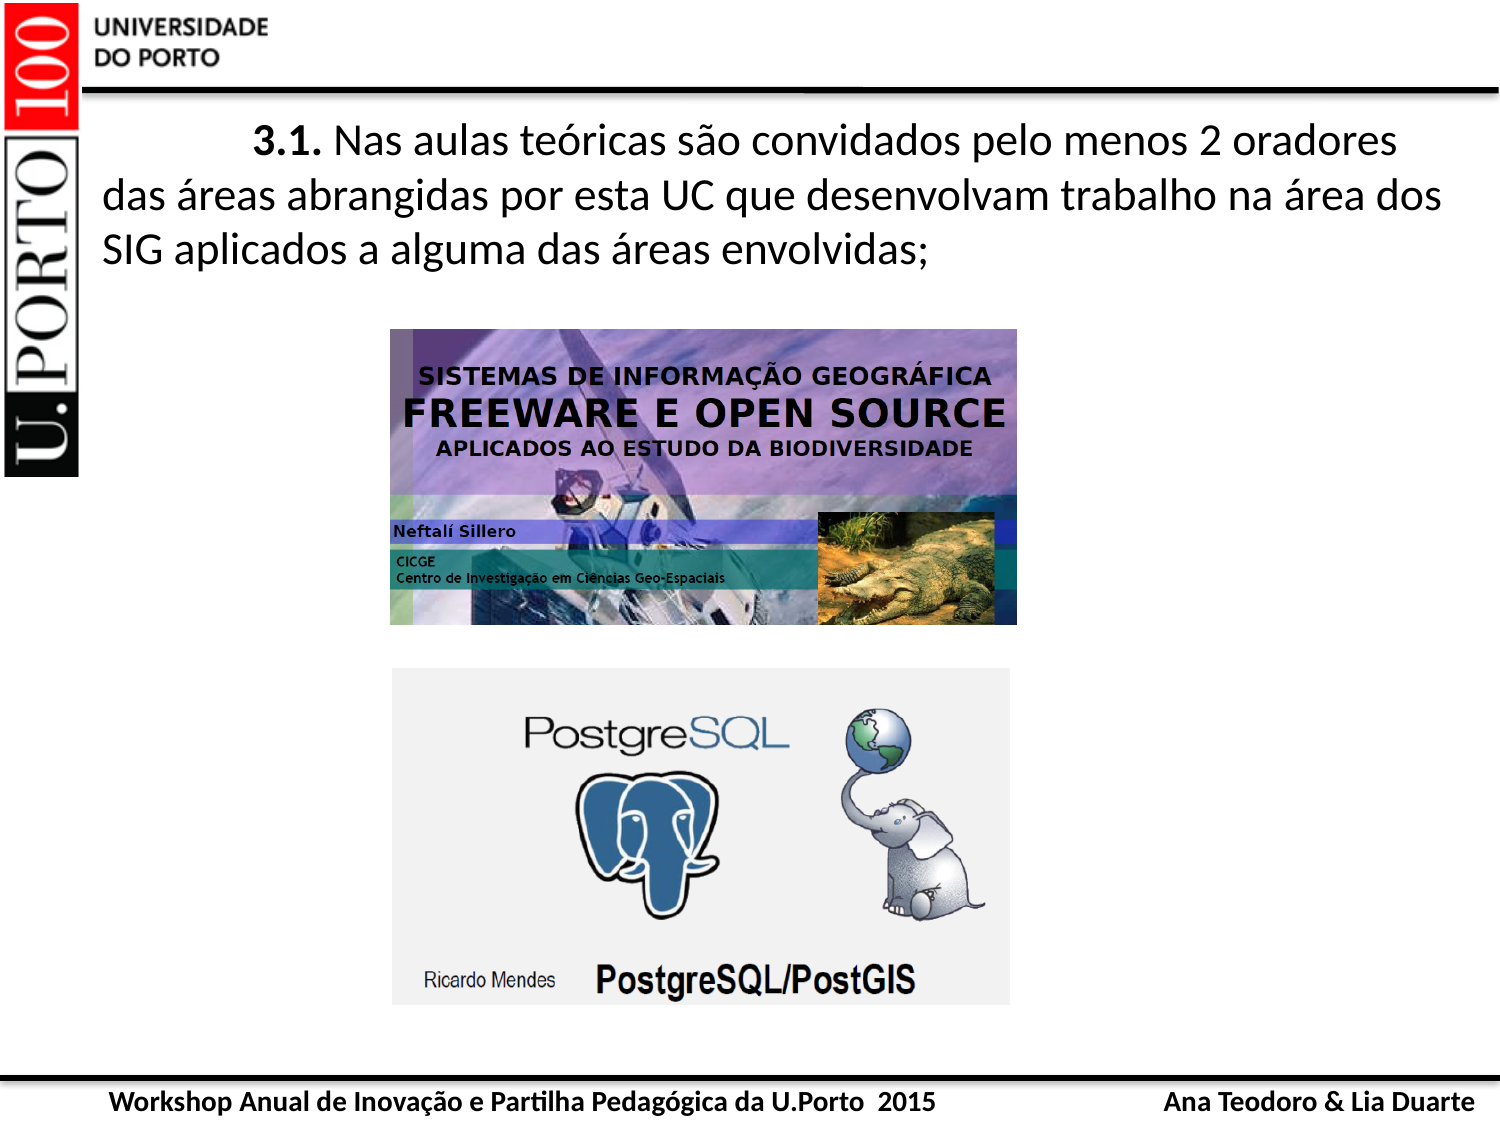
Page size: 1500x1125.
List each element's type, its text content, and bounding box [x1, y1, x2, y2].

picture [392, 668, 1010, 1005]
text_box Workshop Anual de Inovação e Partilha Pedagógica da U.Porto 2015 Ana Teodoro & Lia Duarte [93, 1084, 1500, 1125]
picture [390, 329, 1017, 625]
picture [0, 3, 280, 478]
text_box Workshop Anual de Inovação e Partilha Pedagógica da U.Porto 2015 Ana Teodoro & Lia Duarte [93, 1074, 1500, 1078]
text_box 3.1. Nas aulas teóricas são convidados pelo menos 2 oradores das áreas abrangidas por esta UC que desenvolvam trabalho na área dos SIG aplicados a alguma das áreas envolvidas; [87, 101, 1465, 612]
